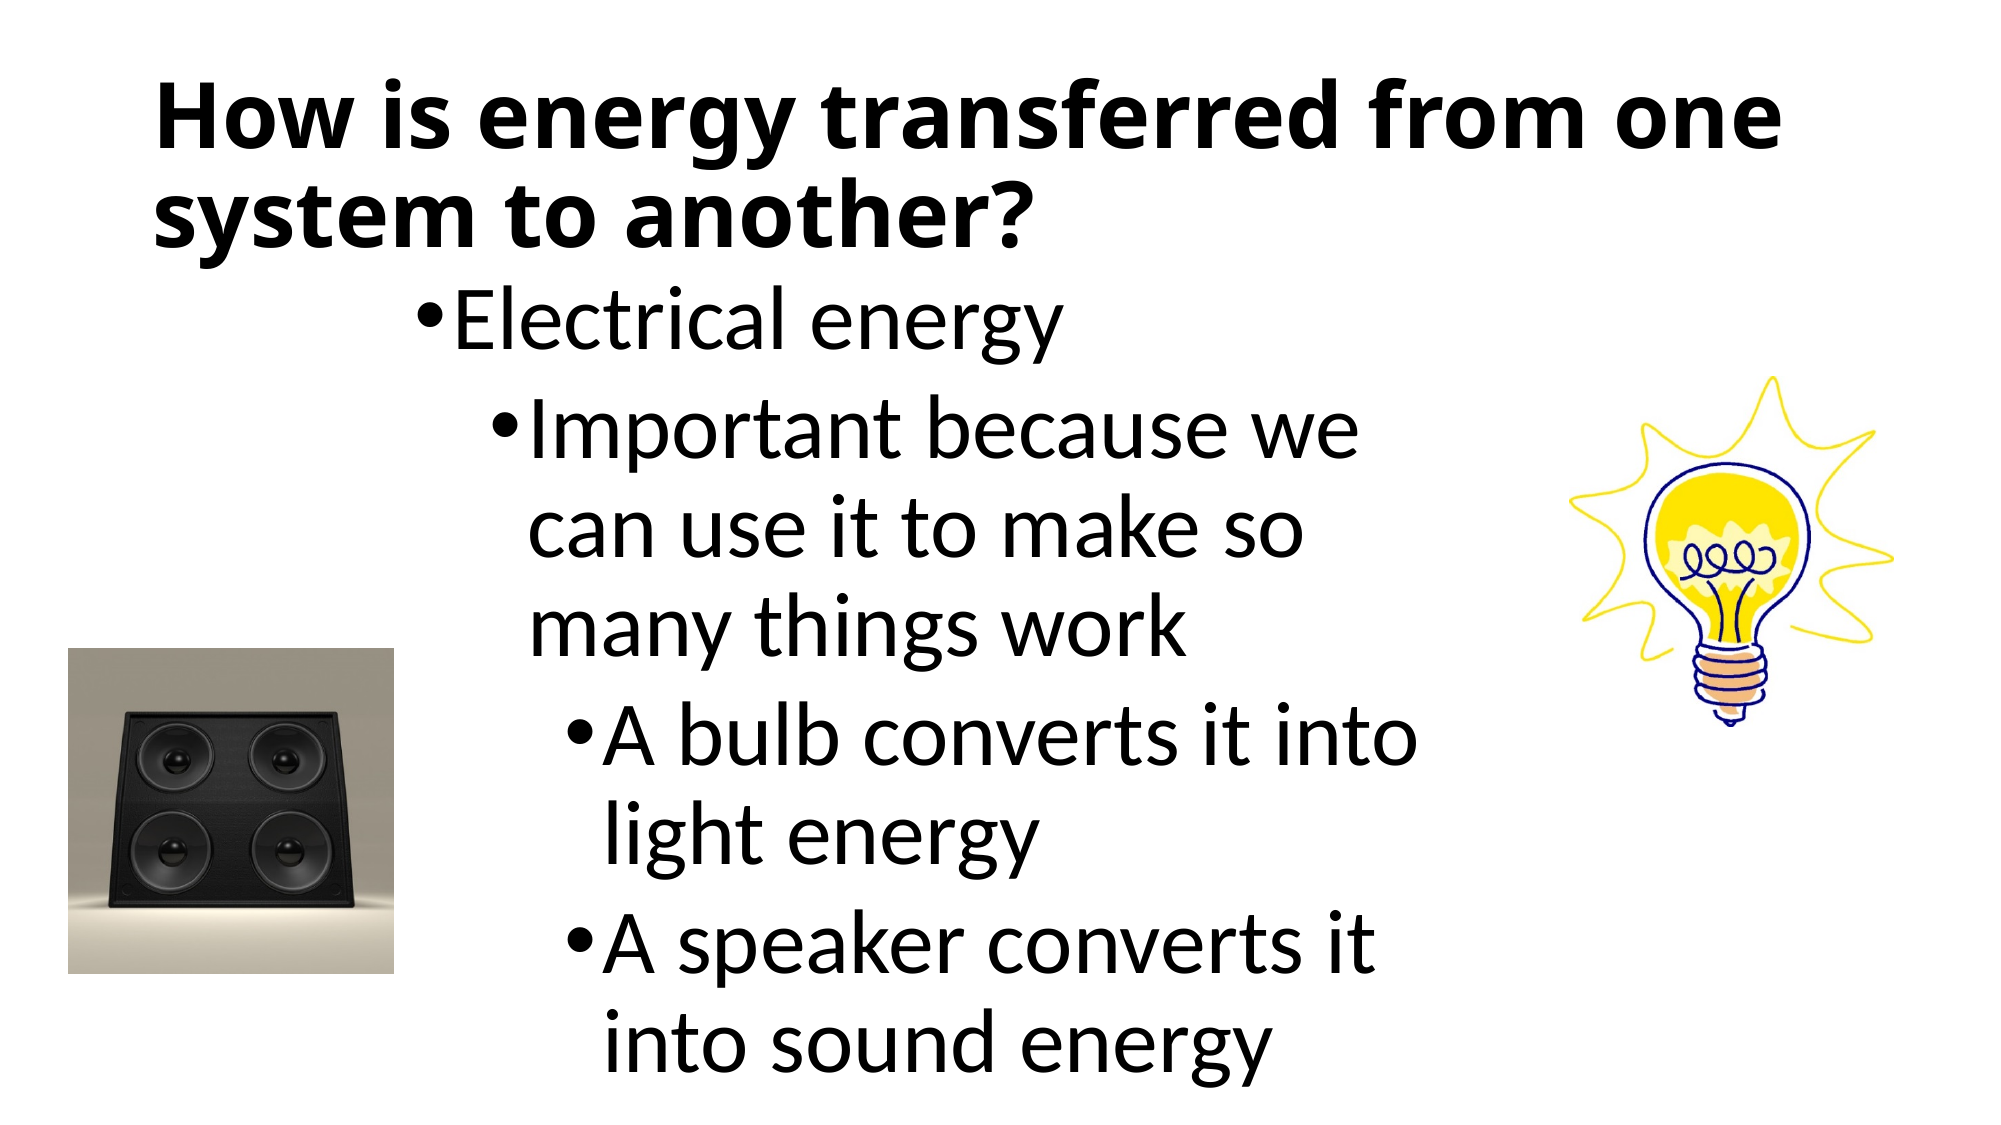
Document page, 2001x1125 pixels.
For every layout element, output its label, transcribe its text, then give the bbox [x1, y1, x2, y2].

picture [1569, 376, 1894, 727]
picture [68, 648, 394, 974]
list Electrical energy Important because we can use it to make so many things work A bulb converts it into light energy A speaker converts it into sound energy [324, 262, 1475, 1005]
title How is energy transferred from one system to another? [137, 59, 1863, 278]
